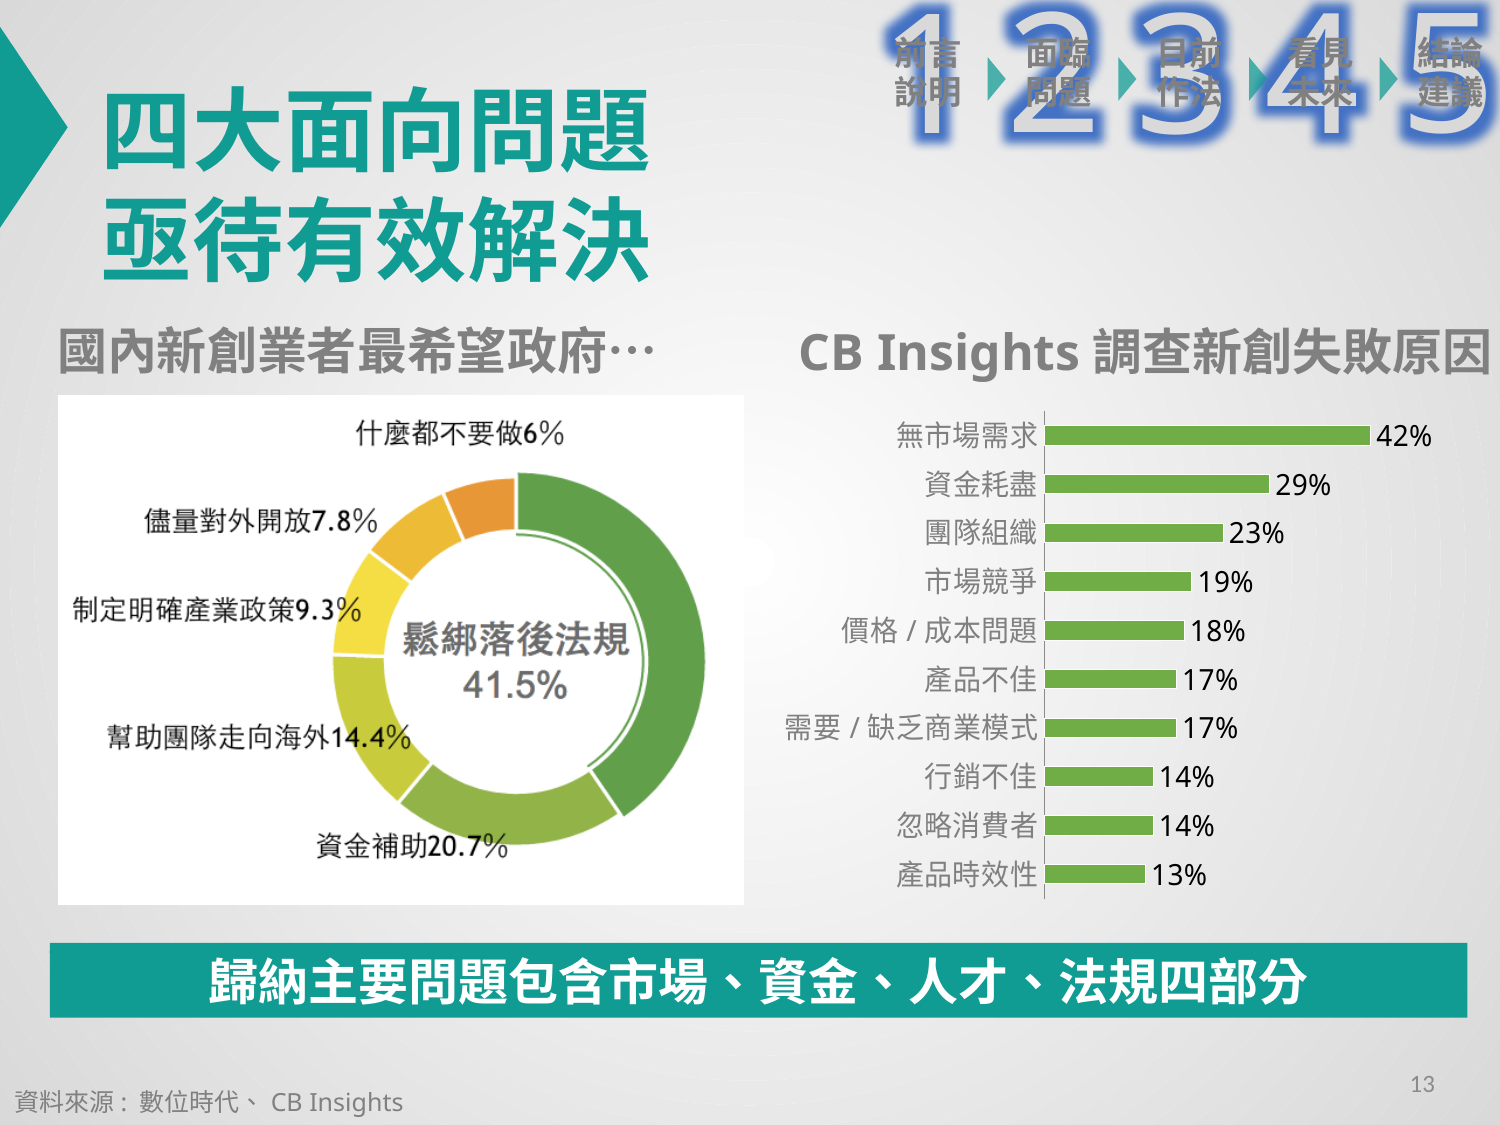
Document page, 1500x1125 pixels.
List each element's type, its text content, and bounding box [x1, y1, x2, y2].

chart [771, 400, 1434, 909]
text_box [865, 0, 1500, 121]
text_box 國內新創業者最希望政府… [42, 241, 891, 395]
text_box 歸納主要問題包含市場、資金、人才、法規四部分 [49, 942, 1468, 1018]
slide_number 12 [1112, 1052, 1450, 1113]
picture [58, 395, 744, 905]
text_box 資料來源: 數位時代、CB Insights [0, 1079, 538, 1125]
text_box 四大面向問題 亟待有效解決 [86, 65, 1403, 242]
text_box CB Insights調查新創失敗原因 [784, 242, 1500, 396]
